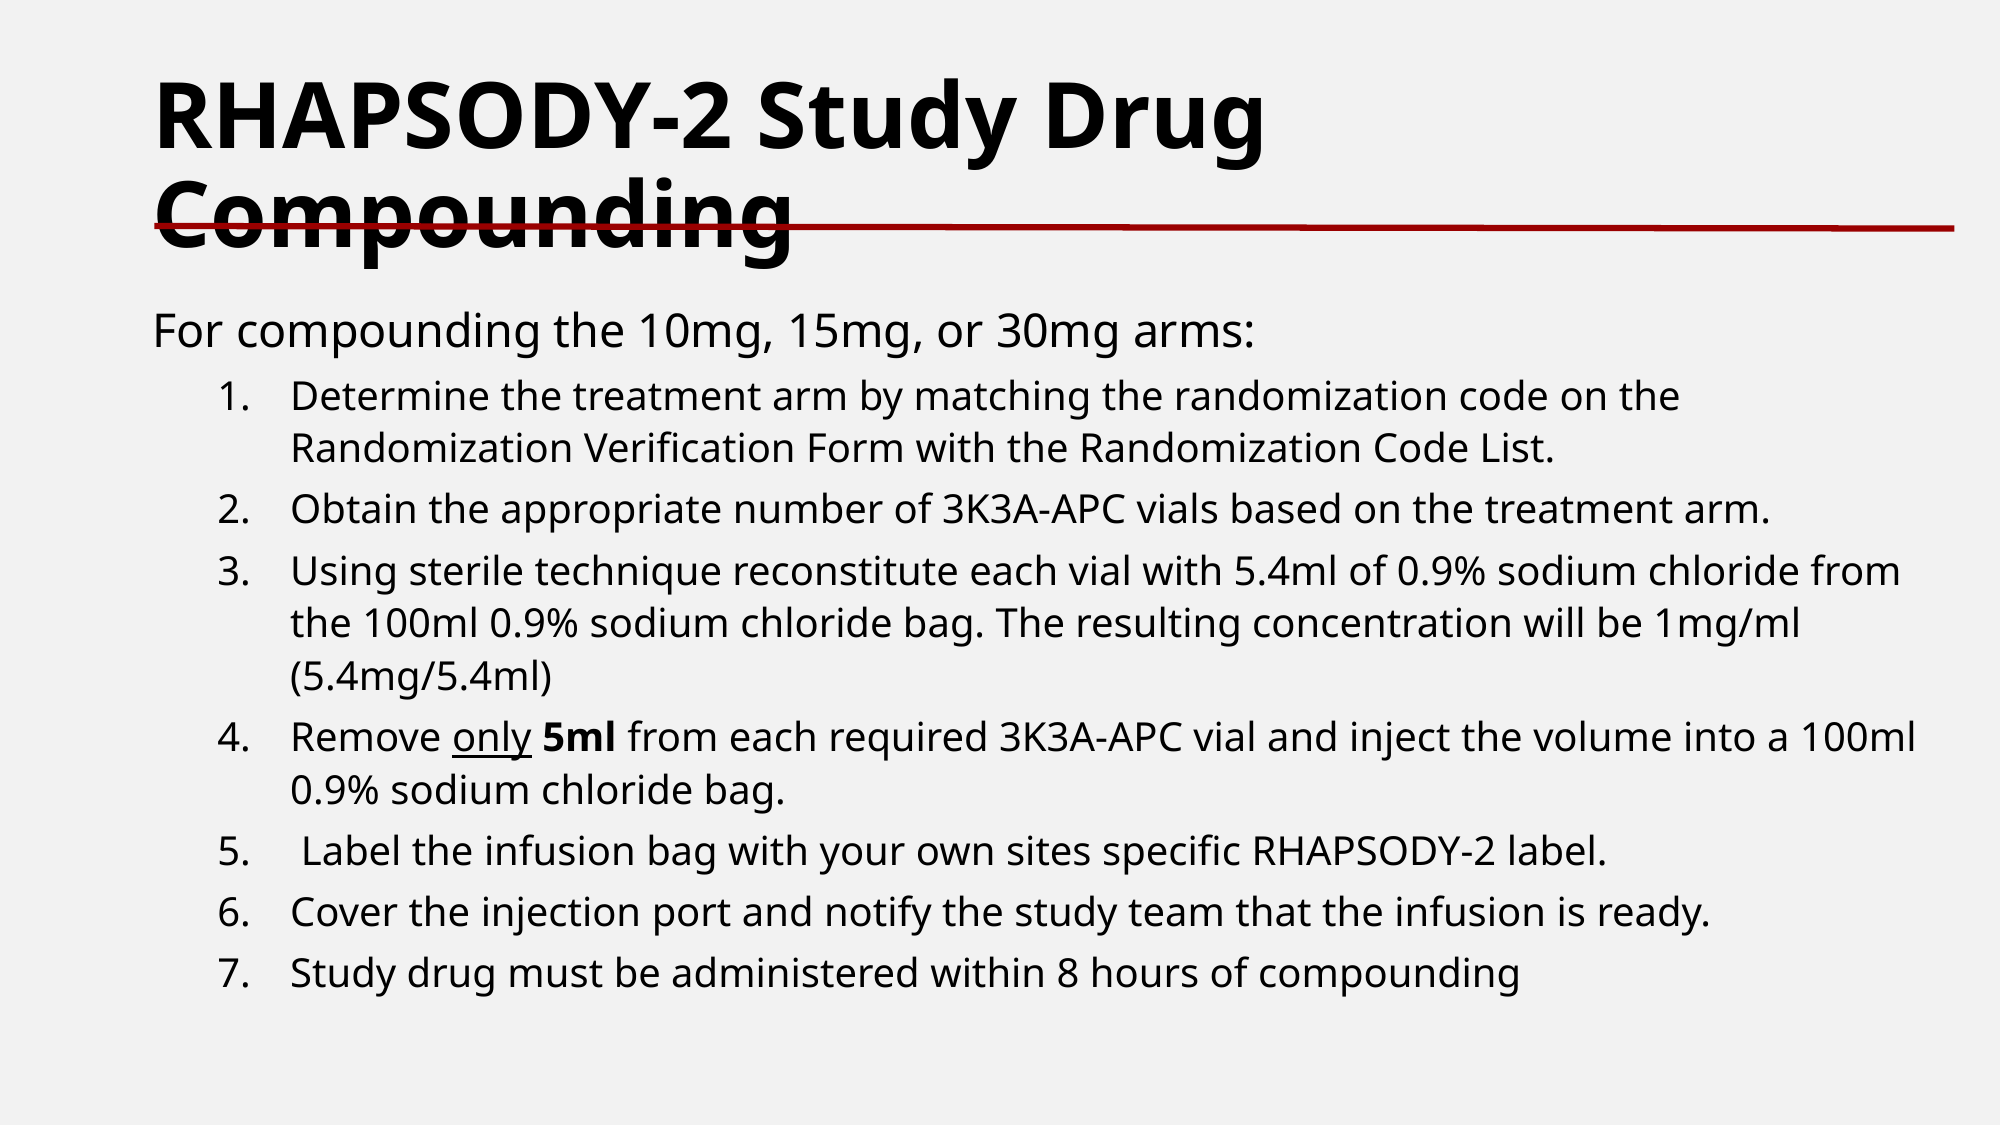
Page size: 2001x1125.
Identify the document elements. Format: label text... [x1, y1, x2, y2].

title RHAPSODY-2 Study Drug Compounding [137, 59, 1863, 278]
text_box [154, 225, 1955, 229]
list For compounding the 10mg, 15mg, or 30mg arms: Determine the treatment arm by matching the randomization code on the Randomization Verification Form with the Randomization Code List. Obtain the appropriate number of 3K3A-APC vials based on the treatment arm. Using sterile technique reconstitute each vial with 5.4ml of 0.9% sodium chloride from the 100ml 0.9% sodium chloride bag. The resulting concentration will be 1mg/ml (5.4mg/5.4ml) Remove only 5ml from each required 3K3A-APC vial and inject the volume into a 100ml 0.9% sodium chloride bag. Label the infusion bag with your own sites specific RHAPSODY-2 label. Cover the injection port and notify the study team that the infusion is ready. Study drug must be administered within 8 hours of compounding [137, 299, 1955, 1014]
